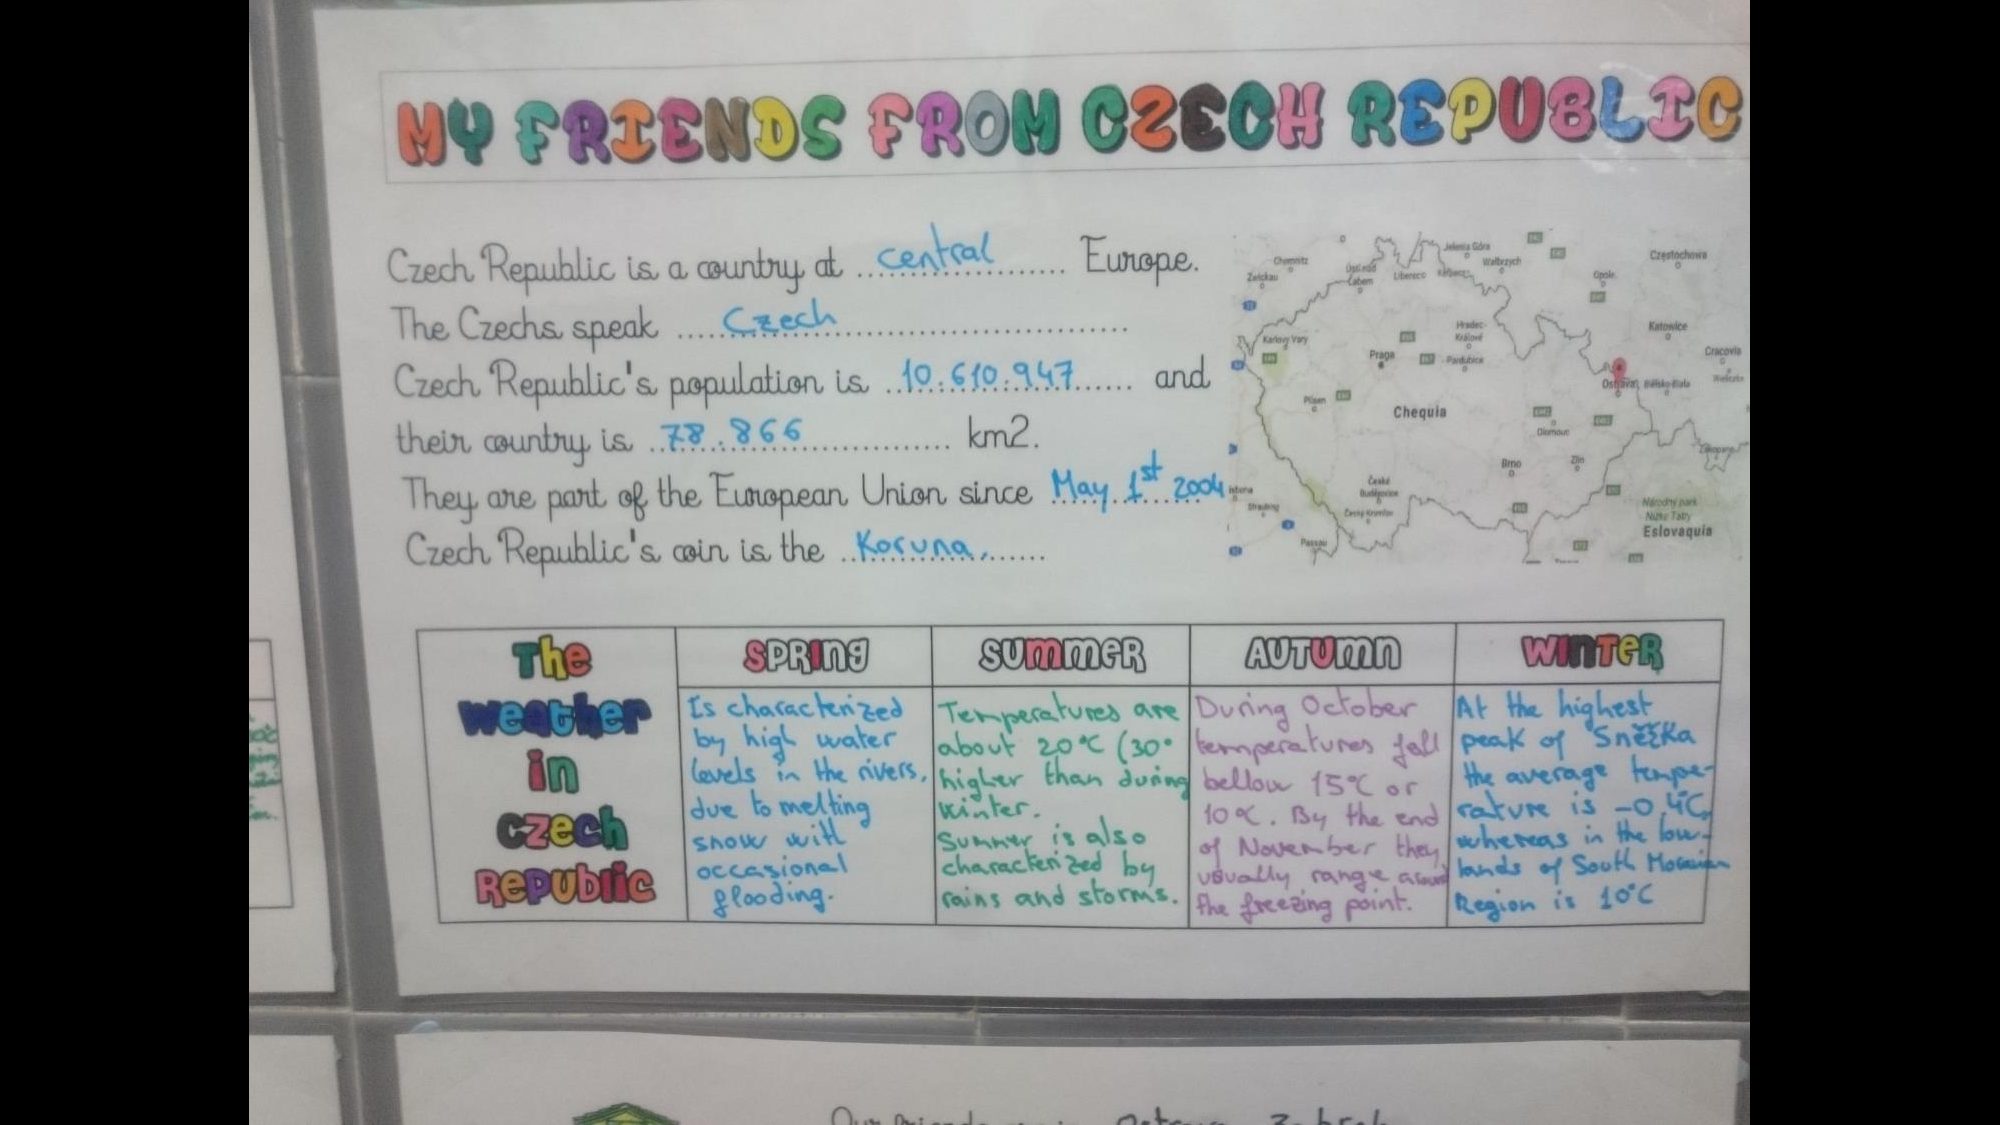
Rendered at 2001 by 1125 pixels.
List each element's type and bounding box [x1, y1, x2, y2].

picture [249, 0, 1750, 1125]
